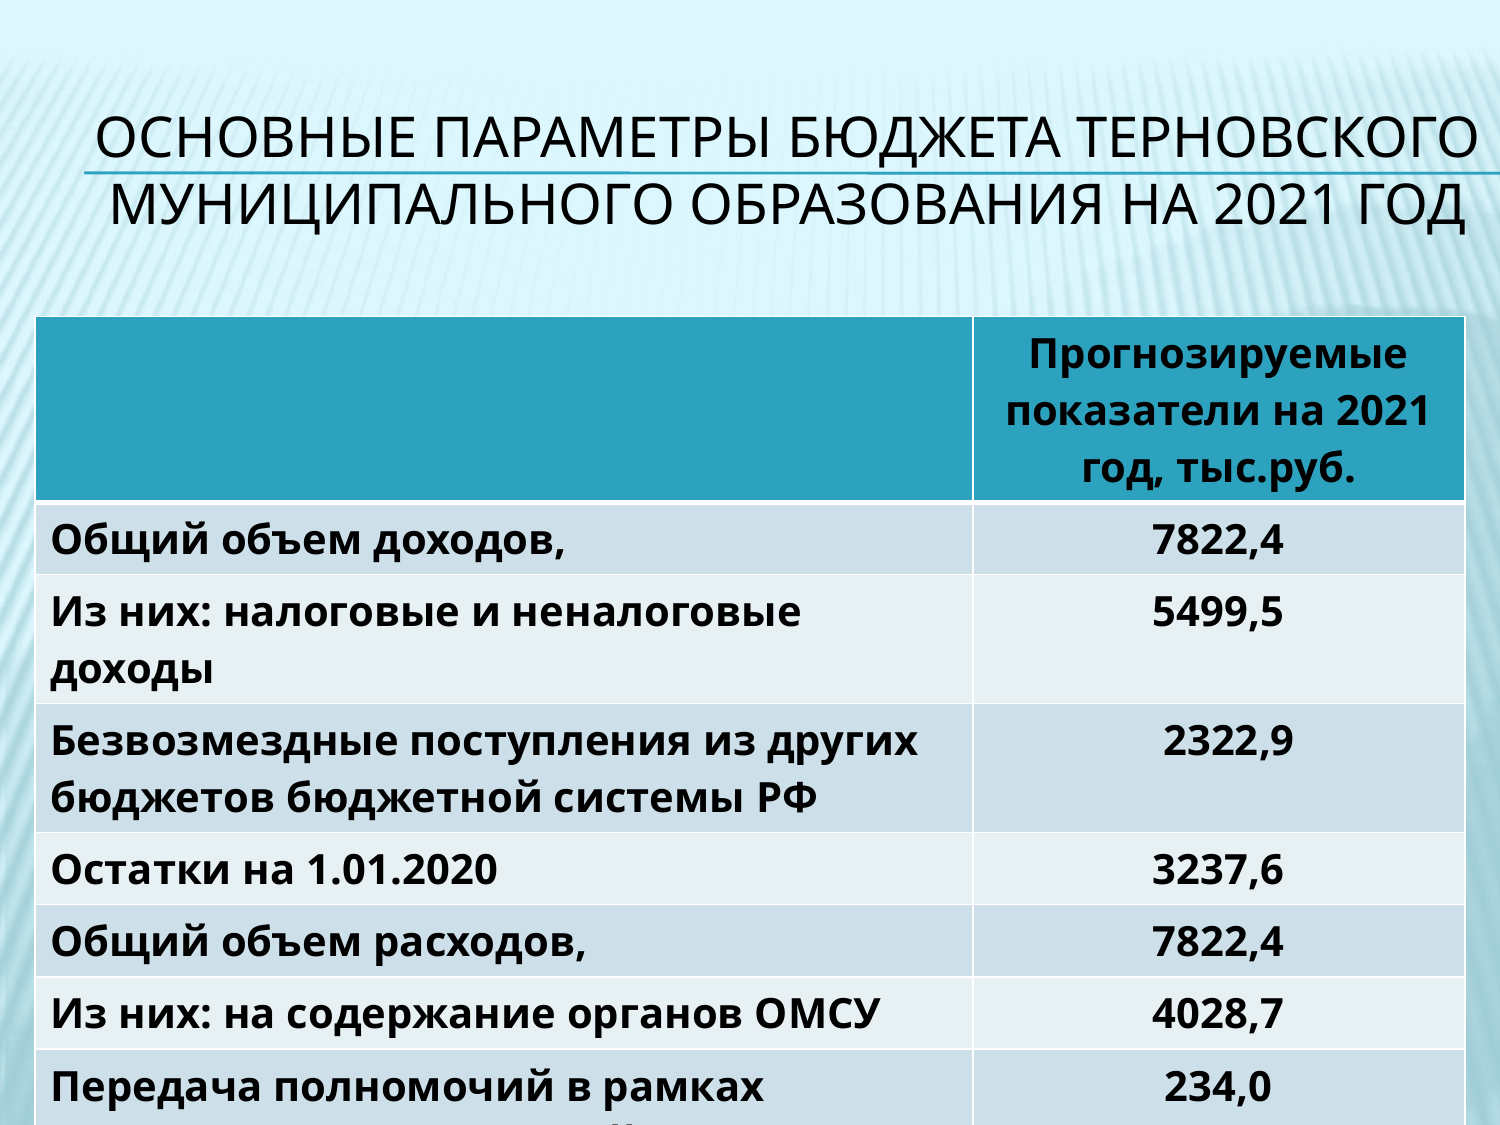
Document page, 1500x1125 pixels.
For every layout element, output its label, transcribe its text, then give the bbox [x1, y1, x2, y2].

table_cell Из них: налоговые и неналоговые доходы [36, 575, 972, 703]
table_cell Безвозмездные поступления из других бюджетов бюджетной системы РФ [36, 704, 972, 832]
table_cell 5499,5 [974, 575, 1464, 703]
title Основные параметры бюджета ТЕРНОВСКОГО муниципального образования на 2021 год [75, 58, 1500, 279]
table_cell Остатки на 1.01.2020 [36, 833, 972, 904]
table_cell 234,0 [974, 1050, 1464, 1125]
table_cell 7822,4 [974, 905, 1464, 976]
table_cell Передача полномочий в рамках заключенных соглашений [36, 1050, 972, 1125]
table_cell 3237,6 [974, 833, 1464, 904]
table_cell 4028,7 [974, 978, 1464, 1048]
table_header [36, 317, 972, 500]
table_cell 2322,9 [974, 704, 1464, 832]
table_cell Общий объем доходов, [36, 505, 972, 574]
table_cell Общий объем расходов, [36, 905, 972, 976]
table_cell Из них: на содержание органов ОМСУ [36, 978, 972, 1048]
table_header Прогнозируемые показатели на 2021 год, тыс.руб. [974, 317, 1464, 500]
table_cell 7822,4 [974, 505, 1464, 574]
